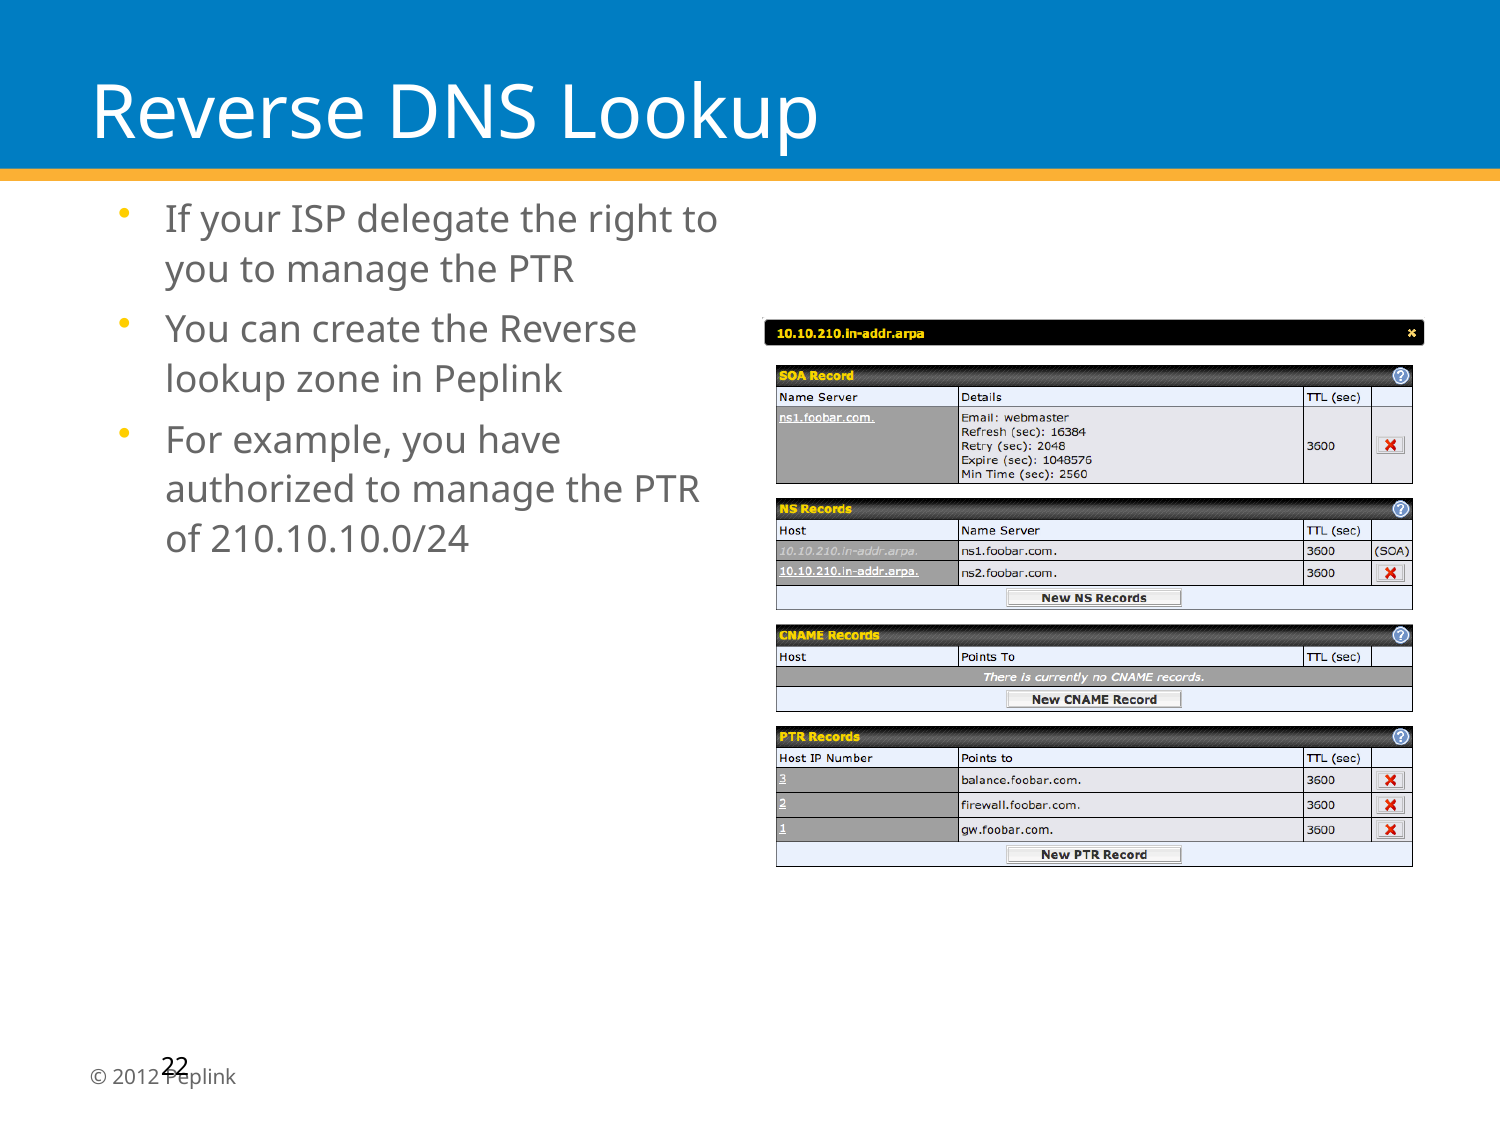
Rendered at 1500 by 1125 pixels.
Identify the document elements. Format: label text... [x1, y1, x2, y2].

list If your ISP delegate the right to you to manage the PTR You can create the Reverse lookup zone in Peplink For example, you have authorized to manage the PTR of 210.10.10.0/24 [74, 190, 738, 1014]
slide_number 22 [0, 1038, 350, 1098]
title Reverse DNS Lookup [0, 0, 1500, 169]
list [761, 190, 1425, 1014]
